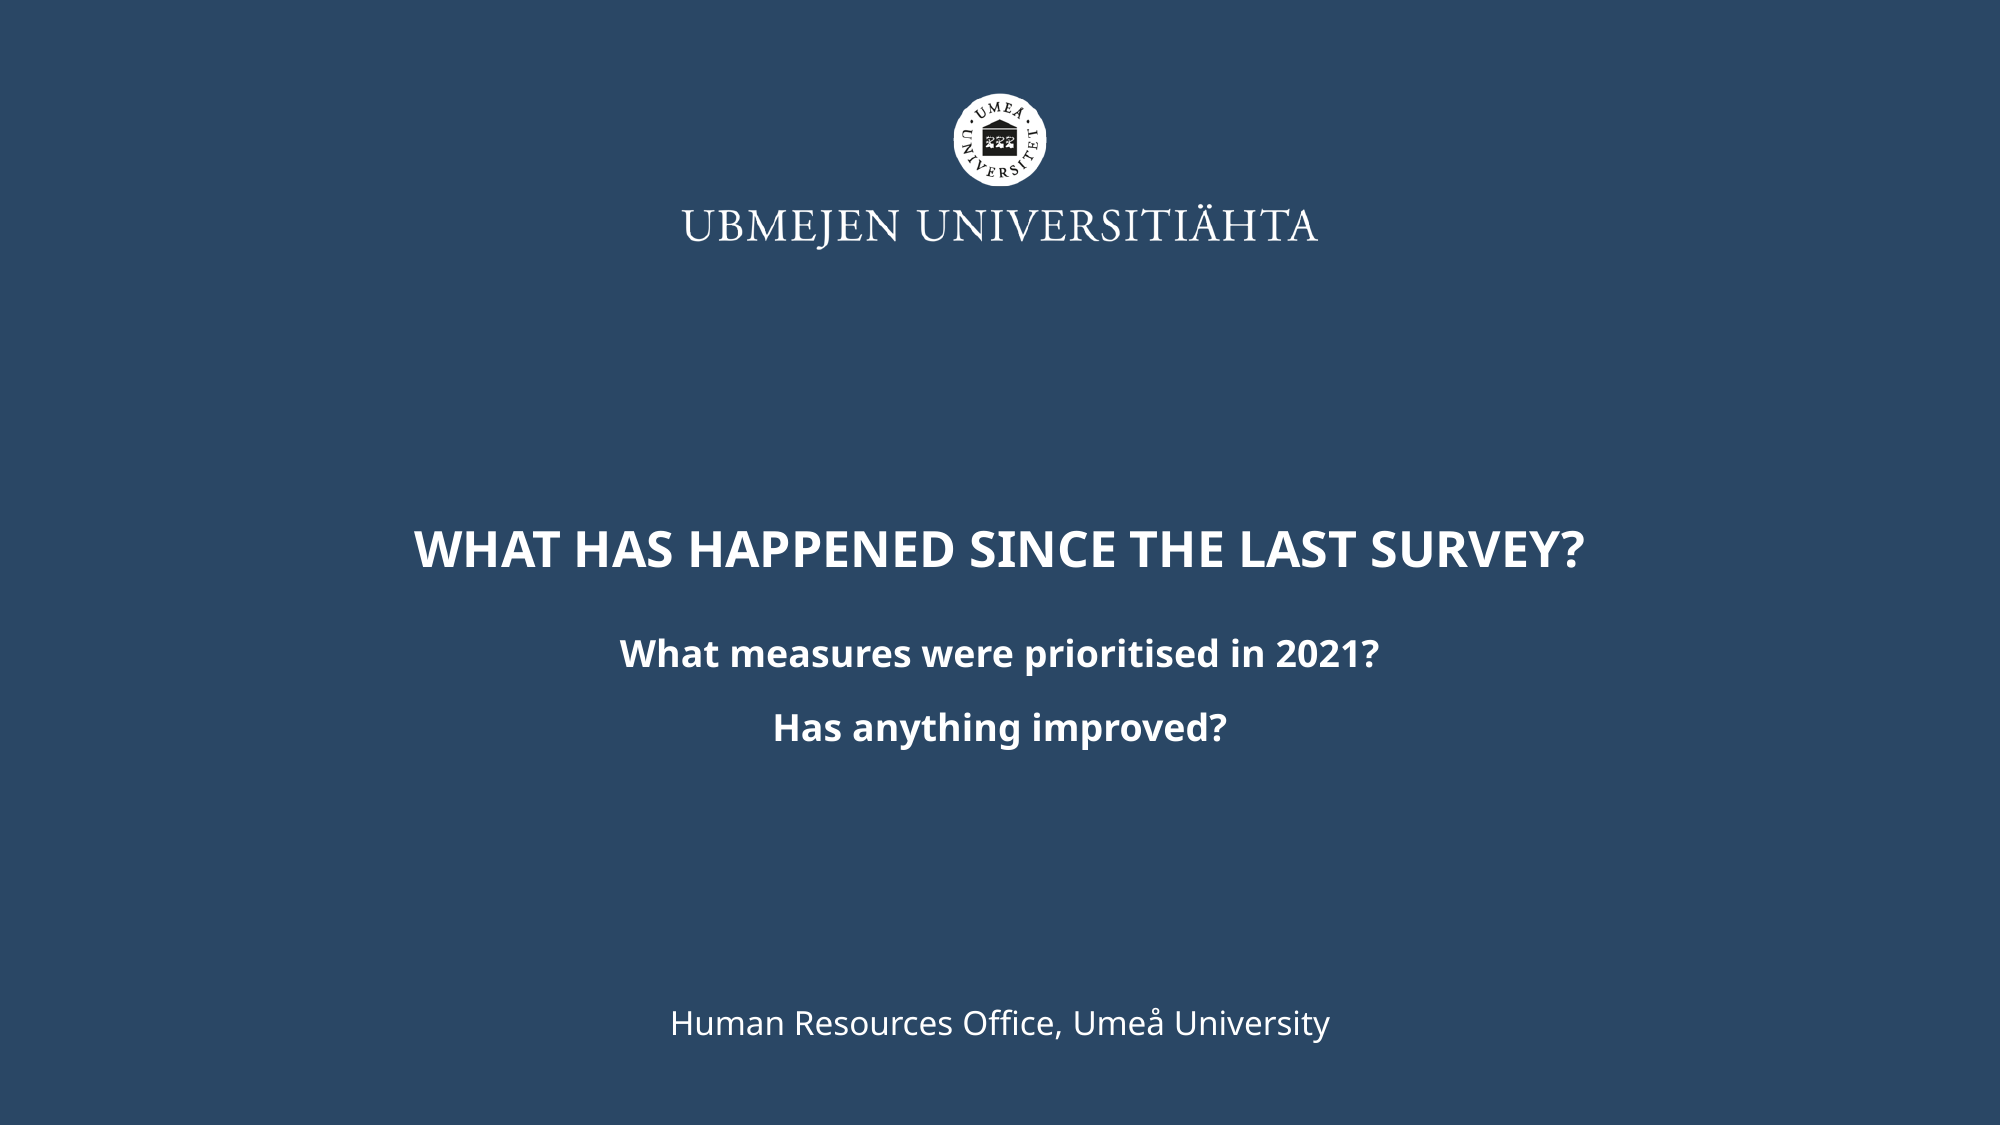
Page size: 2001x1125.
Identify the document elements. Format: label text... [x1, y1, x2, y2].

picture [681, 89, 1319, 255]
subtitle What measures were prioritised in 2021?​ Has anything improved? [100, 625, 1900, 794]
title What has happened since the last survey? [100, 330, 1900, 579]
list Human Resources Office, Umeå University [100, 998, 1900, 1079]
